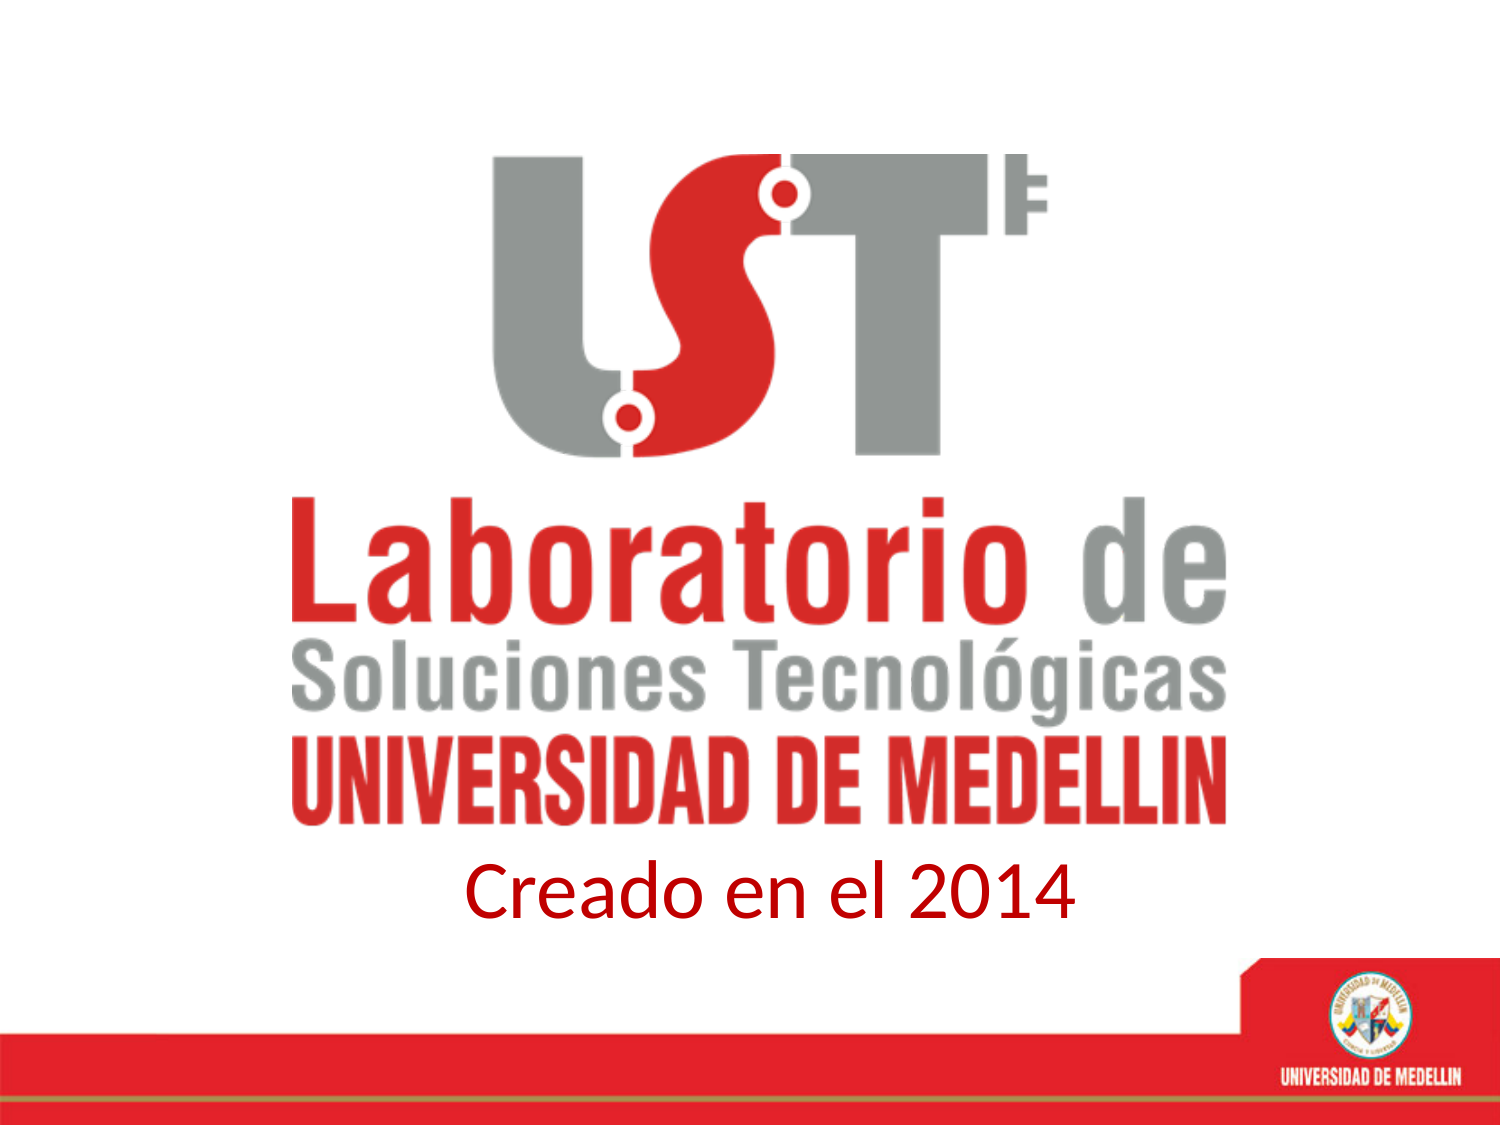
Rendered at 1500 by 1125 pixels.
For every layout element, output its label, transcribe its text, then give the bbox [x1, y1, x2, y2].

picture [0, 958, 1500, 1125]
text_box Creado en el 2014 [449, 828, 1093, 943]
picture [292, 154, 1228, 828]
